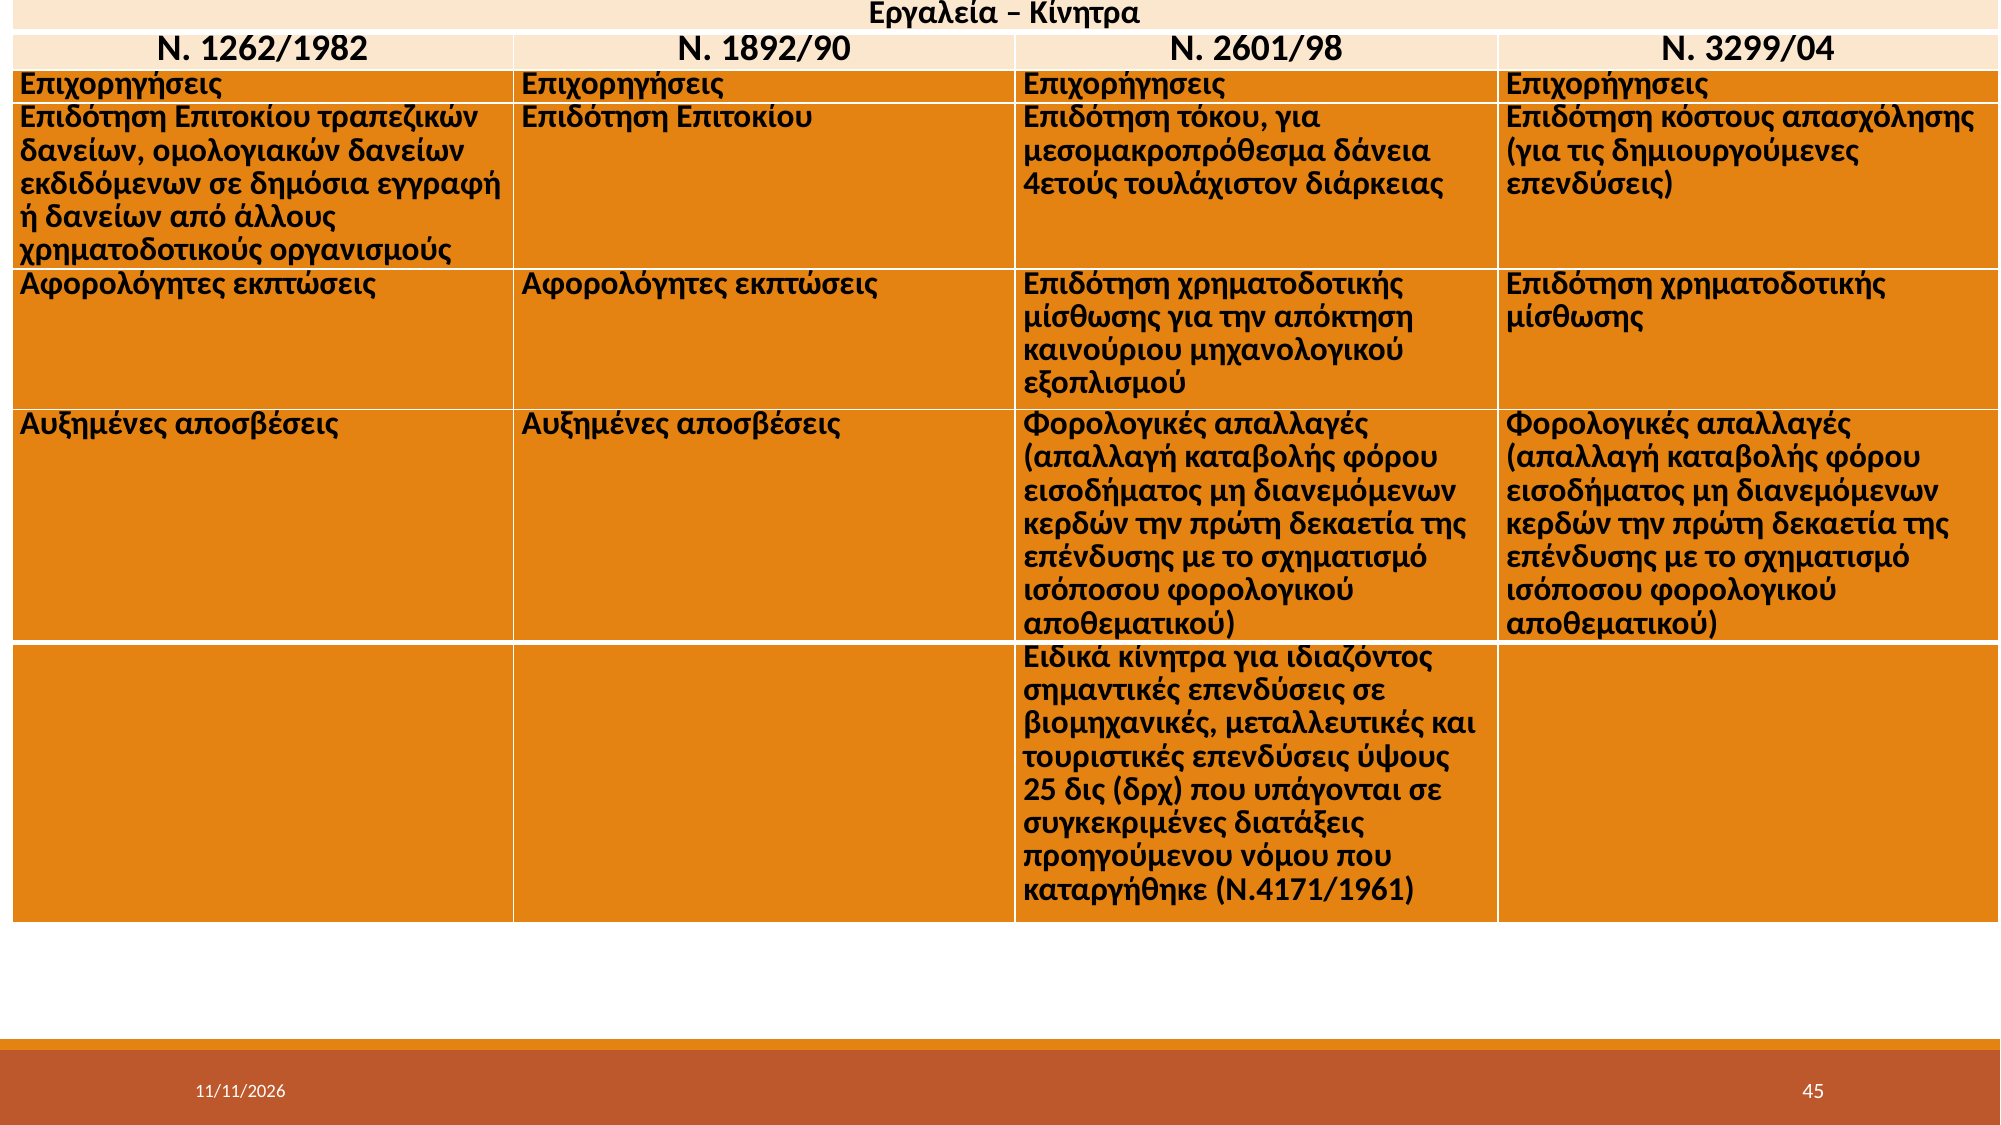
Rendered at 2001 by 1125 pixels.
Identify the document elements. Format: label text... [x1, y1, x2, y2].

table_cell Επιδότηση Επιτοκίου [514, 104, 1014, 268]
table_cell [514, 645, 1014, 922]
table_cell Επιδότηση Επιτοκίου τραπεζικών δανείων, ομολογιακών δανείων εκδιδόμενων σε δημόσια εγγραφή ή δανείων από άλλους χρηματοδοτικούς οργανισμούς [13, 104, 513, 268]
table_cell Επιχορήγησεις [1016, 71, 1497, 102]
slide_number 45 [1624, 1059, 1840, 1120]
table_cell Επιχορήγησεις [1499, 71, 1998, 102]
table_header Εργαλεία – Κίνητρα [13, 0, 1998, 29]
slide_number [180, 1059, 586, 1120]
table_cell Φορολογικές απαλλαγές (απαλλαγή καταβολής φόρου εισοδήματος μη διανεμόμενων κερδών την πρώτη δεκαετία της επένδυσης με το σχηματισμό ισόποσου φορολογικού αποθεματικού) [1499, 410, 1998, 640]
table_cell Αυξημένες αποσβέσεις [13, 410, 513, 640]
table_cell Ειδικά κίνητρα για ιδιαζόντος σημαντικές επενδύσεις σε βιομηχανικές, μεταλλευτικές και τουριστικές επενδύσεις ύψους 25 δις (δρχ) που υπάγονται σε συγκεκριμένες διατάξεις προηγούμενου νόμου που καταργήθηκε (Ν.4171/1961) [1016, 645, 1497, 922]
table_cell Επιδότηση κόστους απασχόλησης (για τις δημιουργούμενες επενδύσεις) [1499, 104, 1998, 268]
table_cell Αφορολόγητες εκπτώσεις [13, 270, 513, 409]
table_cell Αυξημένες αποσβέσεις [514, 410, 1014, 640]
table_cell Φορολογικές απαλλαγές (απαλλαγή καταβολής φόρου εισοδήματος μη διανεμόμενων κερδών την πρώτη δεκαετία της επένδυσης με το σχηματισμό ισόποσου φορολογικού αποθεματικού) [1016, 410, 1497, 640]
table_cell Επιδότηση χρηματοδοτικής μίσθωσης για την απόκτηση καινούριου μηχανολογικού εξοπλισμού [1016, 270, 1497, 409]
table_cell Επιχορηγήσεις [514, 71, 1014, 102]
table_cell Ν. 2601/98 [1016, 35, 1497, 69]
table_cell [13, 645, 513, 922]
table_cell Αφορολόγητες εκπτώσεις [514, 270, 1014, 409]
table_cell Επιδότηση χρηματοδοτικής μίσθωσης [1499, 270, 1998, 409]
table_cell [1499, 645, 1998, 922]
table_cell Επιδότηση τόκου, για μεσομακροπρόθεσμα δάνεια 4ετούς τουλάχιστον διάρκειας [1016, 104, 1497, 268]
table_cell Ν. 1262/1982 [13, 35, 513, 69]
table_cell Ν. 1892/90 [514, 35, 1014, 69]
table_cell Ν. 3299/04 [1499, 35, 1998, 69]
table_cell Επιχορηγήσεις [13, 71, 513, 102]
